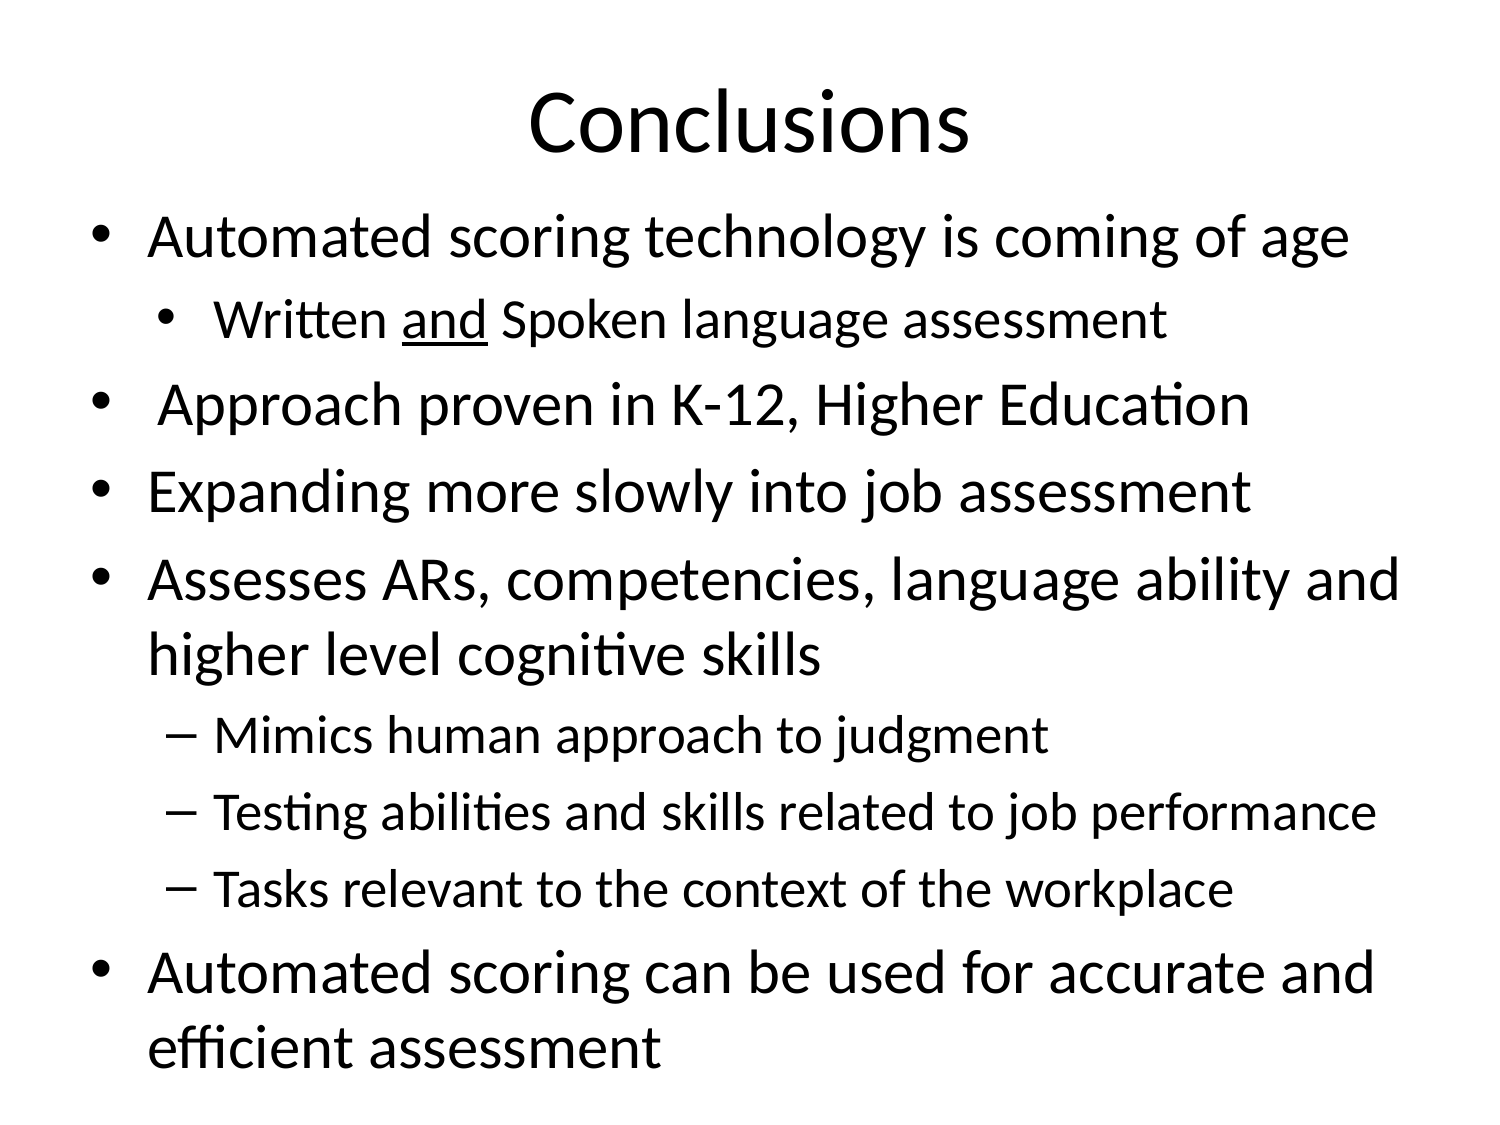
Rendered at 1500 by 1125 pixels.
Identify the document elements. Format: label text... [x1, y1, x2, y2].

title Conclusions [75, 45, 1425, 187]
list Automated scoring technology is coming of age Written and Spoken language assessment Approach proven in K-12, Higher Education Expanding more slowly into job assessment Assesses ARs, competencies, language ability and higher level cognitive skills Mimics human approach to judgment Testing abilities and skills related to job performance Tasks relevant to the context of the workplace Automated scoring can be used for accurate and efficient assessment [75, 187, 1473, 1100]
